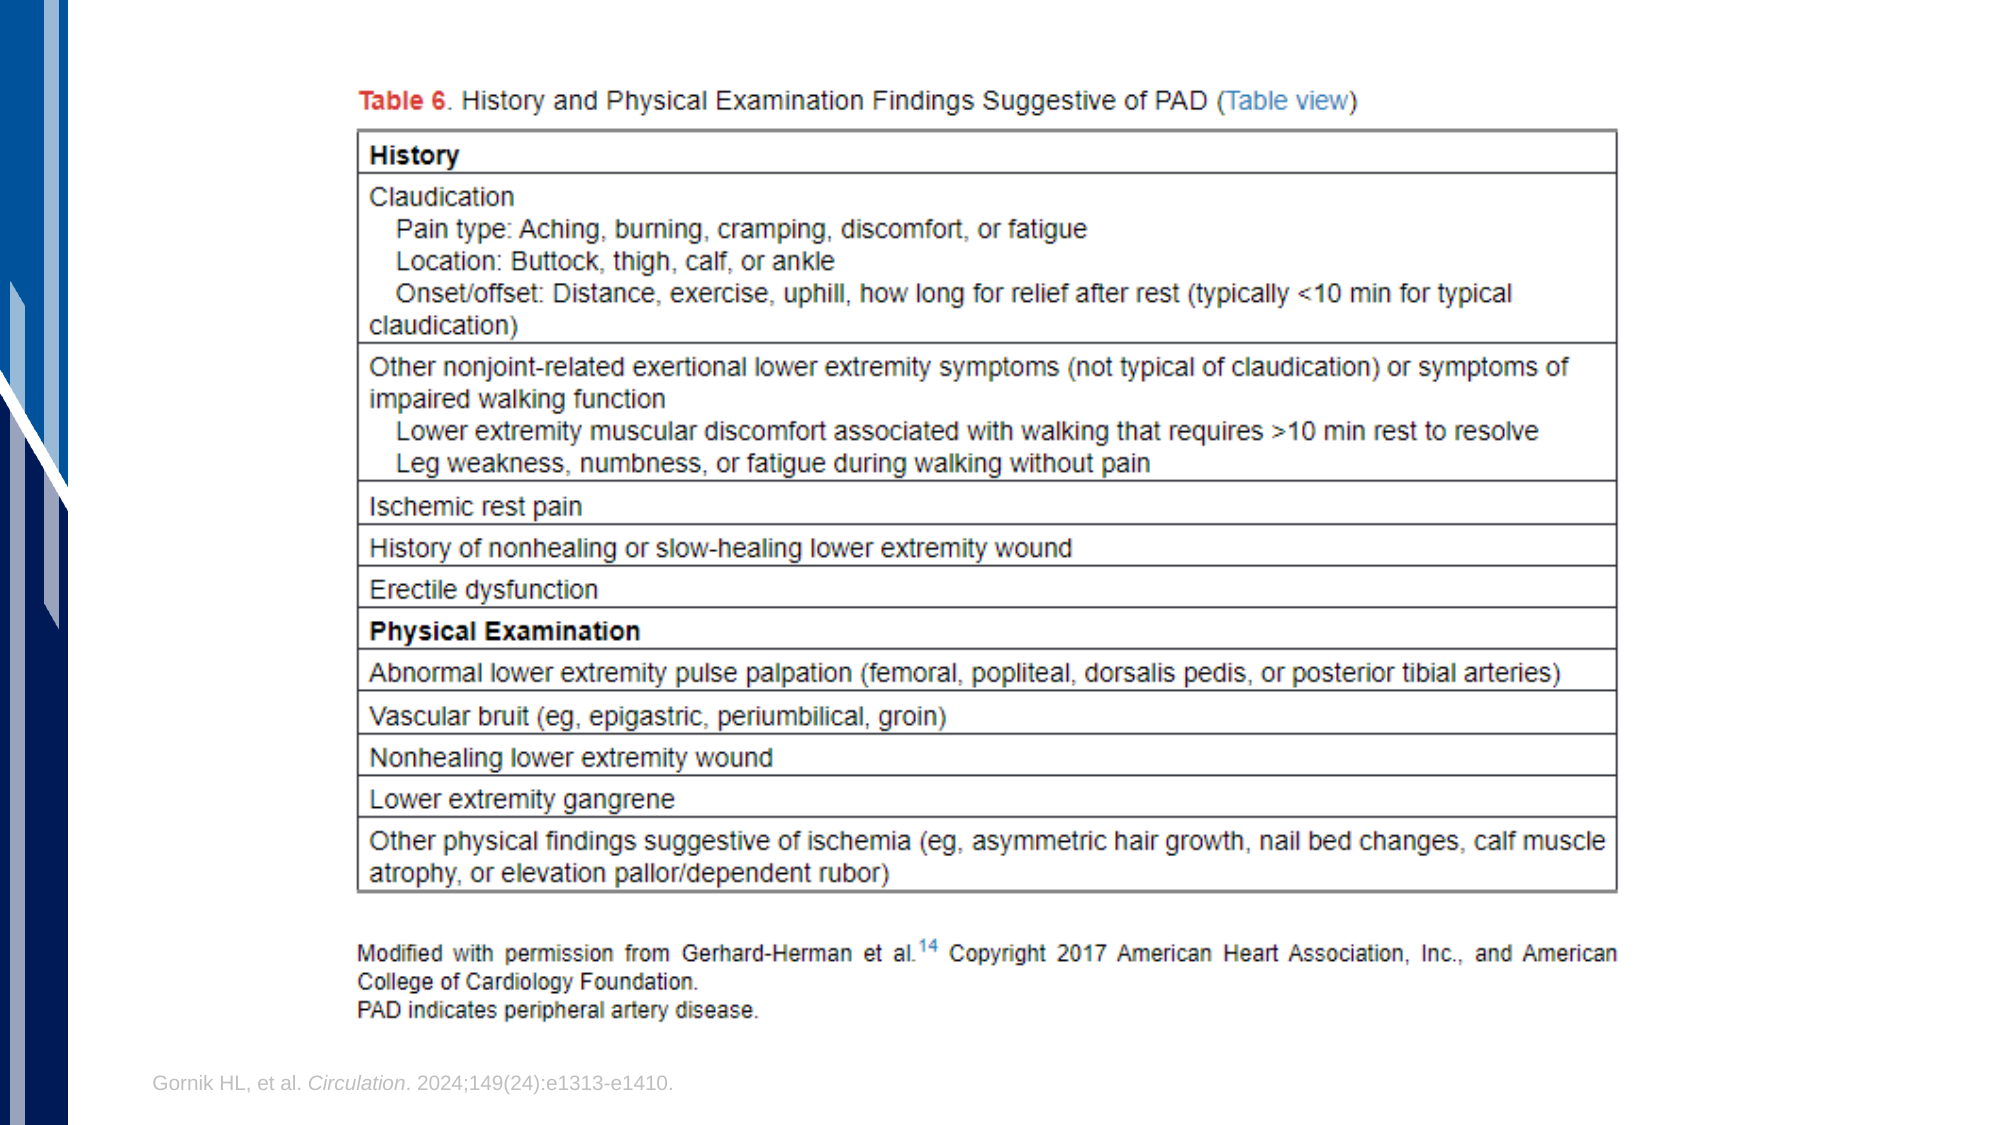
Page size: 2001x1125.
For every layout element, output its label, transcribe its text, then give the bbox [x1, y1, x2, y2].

picture [346, 78, 1654, 1043]
footer Gornik HL, et al. Circulation. 2024;149(24):e1313-e1410. [137, 1042, 1863, 1103]
picture [0, 0, 68, 1125]
